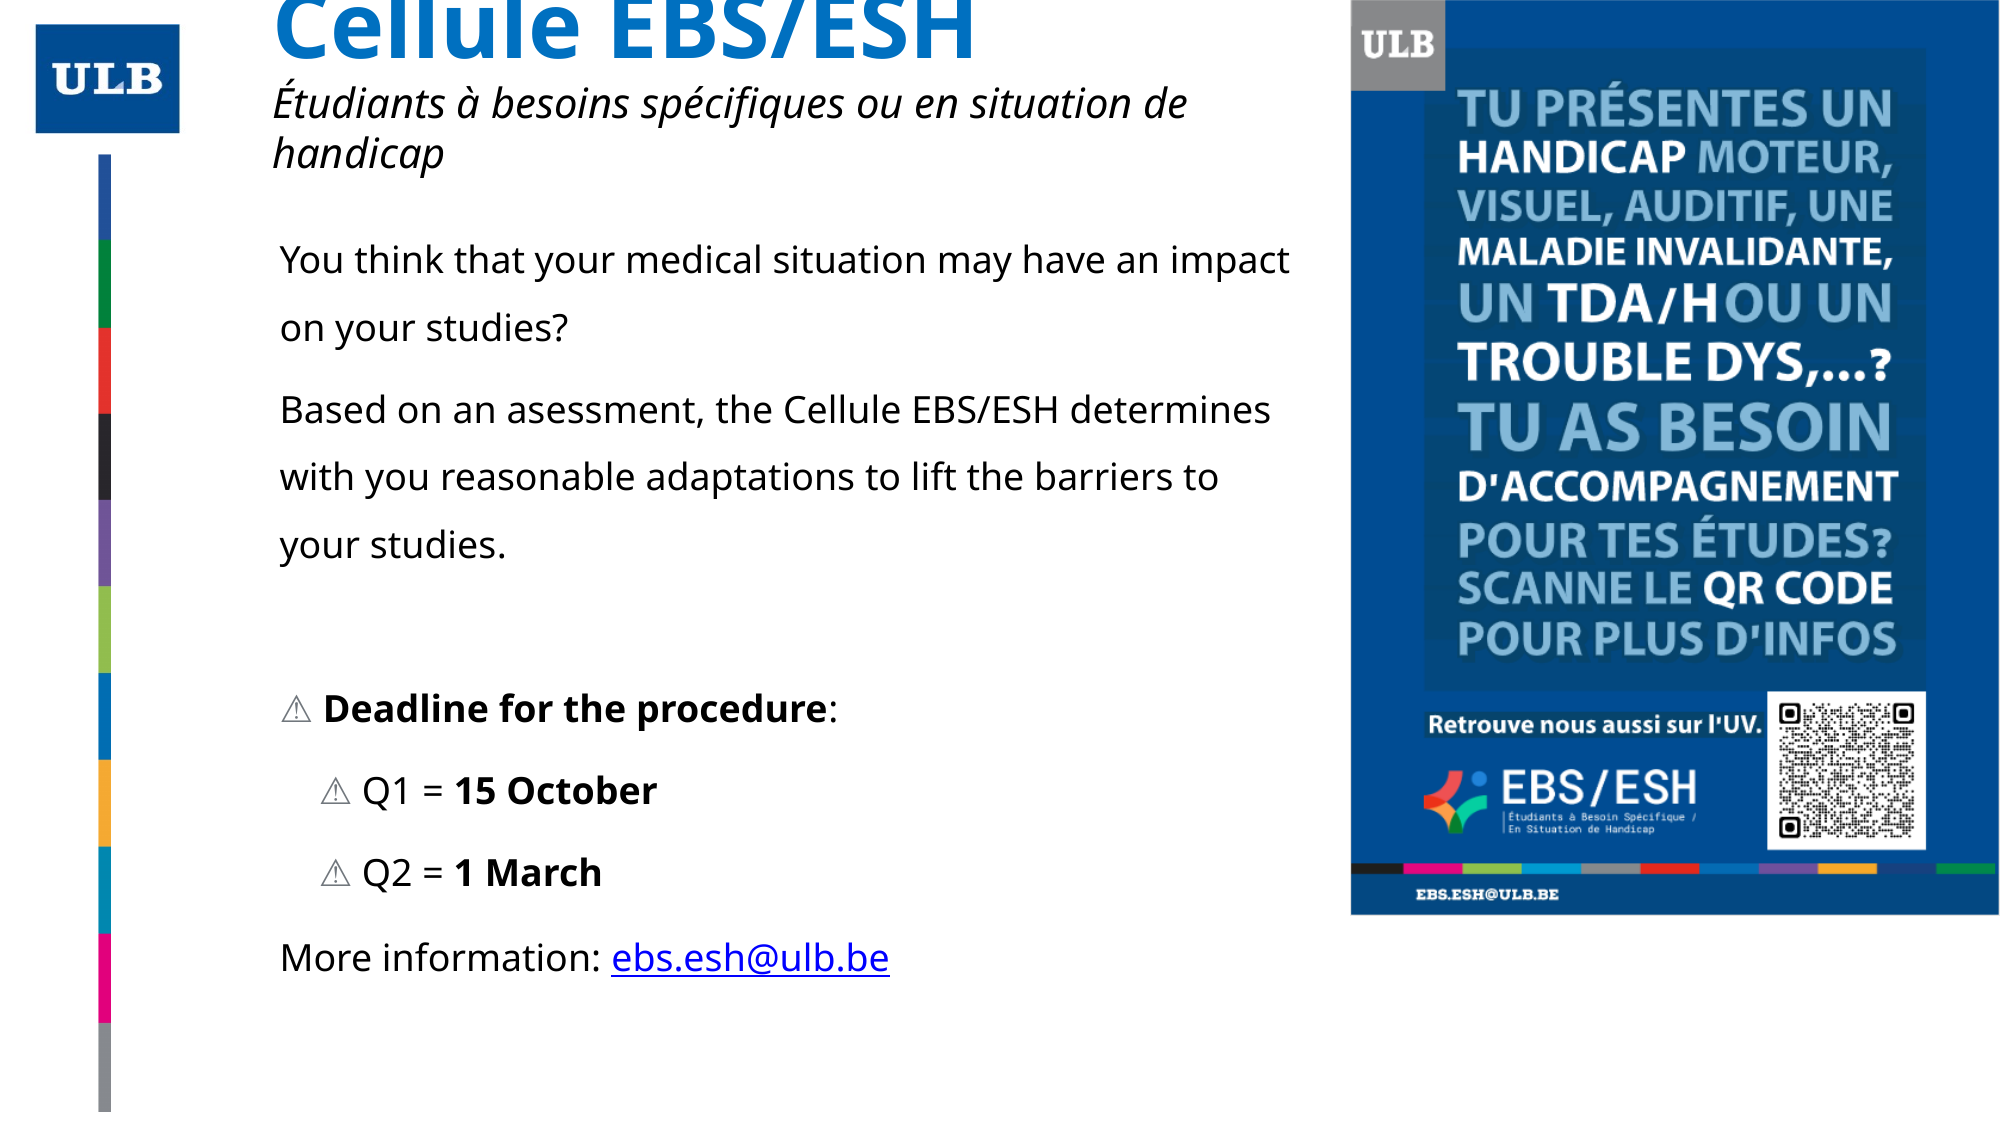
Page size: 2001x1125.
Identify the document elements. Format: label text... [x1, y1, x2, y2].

picture [99, 934, 111, 1111]
picture [99, 155, 111, 846]
list You think that your medical situation may have an impact on your studies? Based on an asessment, the Cellule EBS/ESH determines with you reasonable adaptations to lift the barriers to your studies. ⚠ Deadline for the procedure: ⚠ Q1 = 15 October ⚠ Q2 = 1 March More information: ebs.esh@ulb.be [264, 205, 1327, 1030]
picture [10, 24, 189, 143]
title Cellule EBS/ESH Étudiants à besoins spécifiques ou en situation de handicap [264, 26, 1327, 185]
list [1350, 0, 2000, 916]
